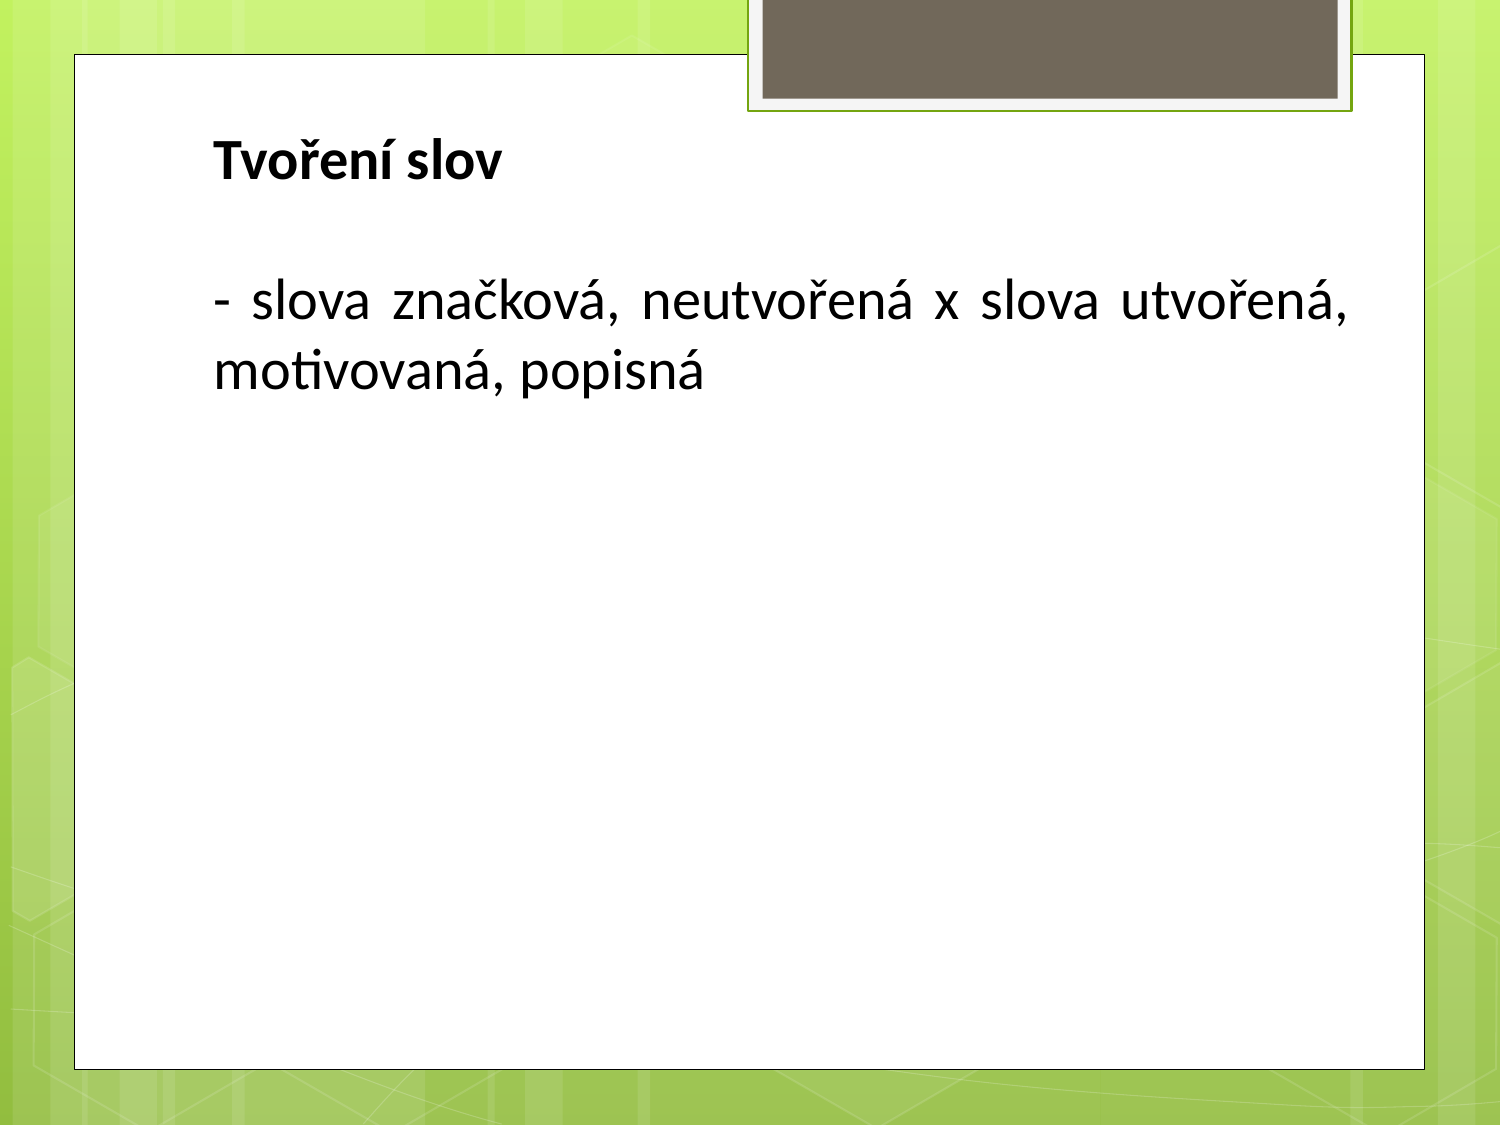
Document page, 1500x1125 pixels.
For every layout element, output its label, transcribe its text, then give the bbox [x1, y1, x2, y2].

text_box Tvoření slov - slova značková, neutvořená x slova utvořená, motivovaná, popisná [123, 113, 1365, 479]
